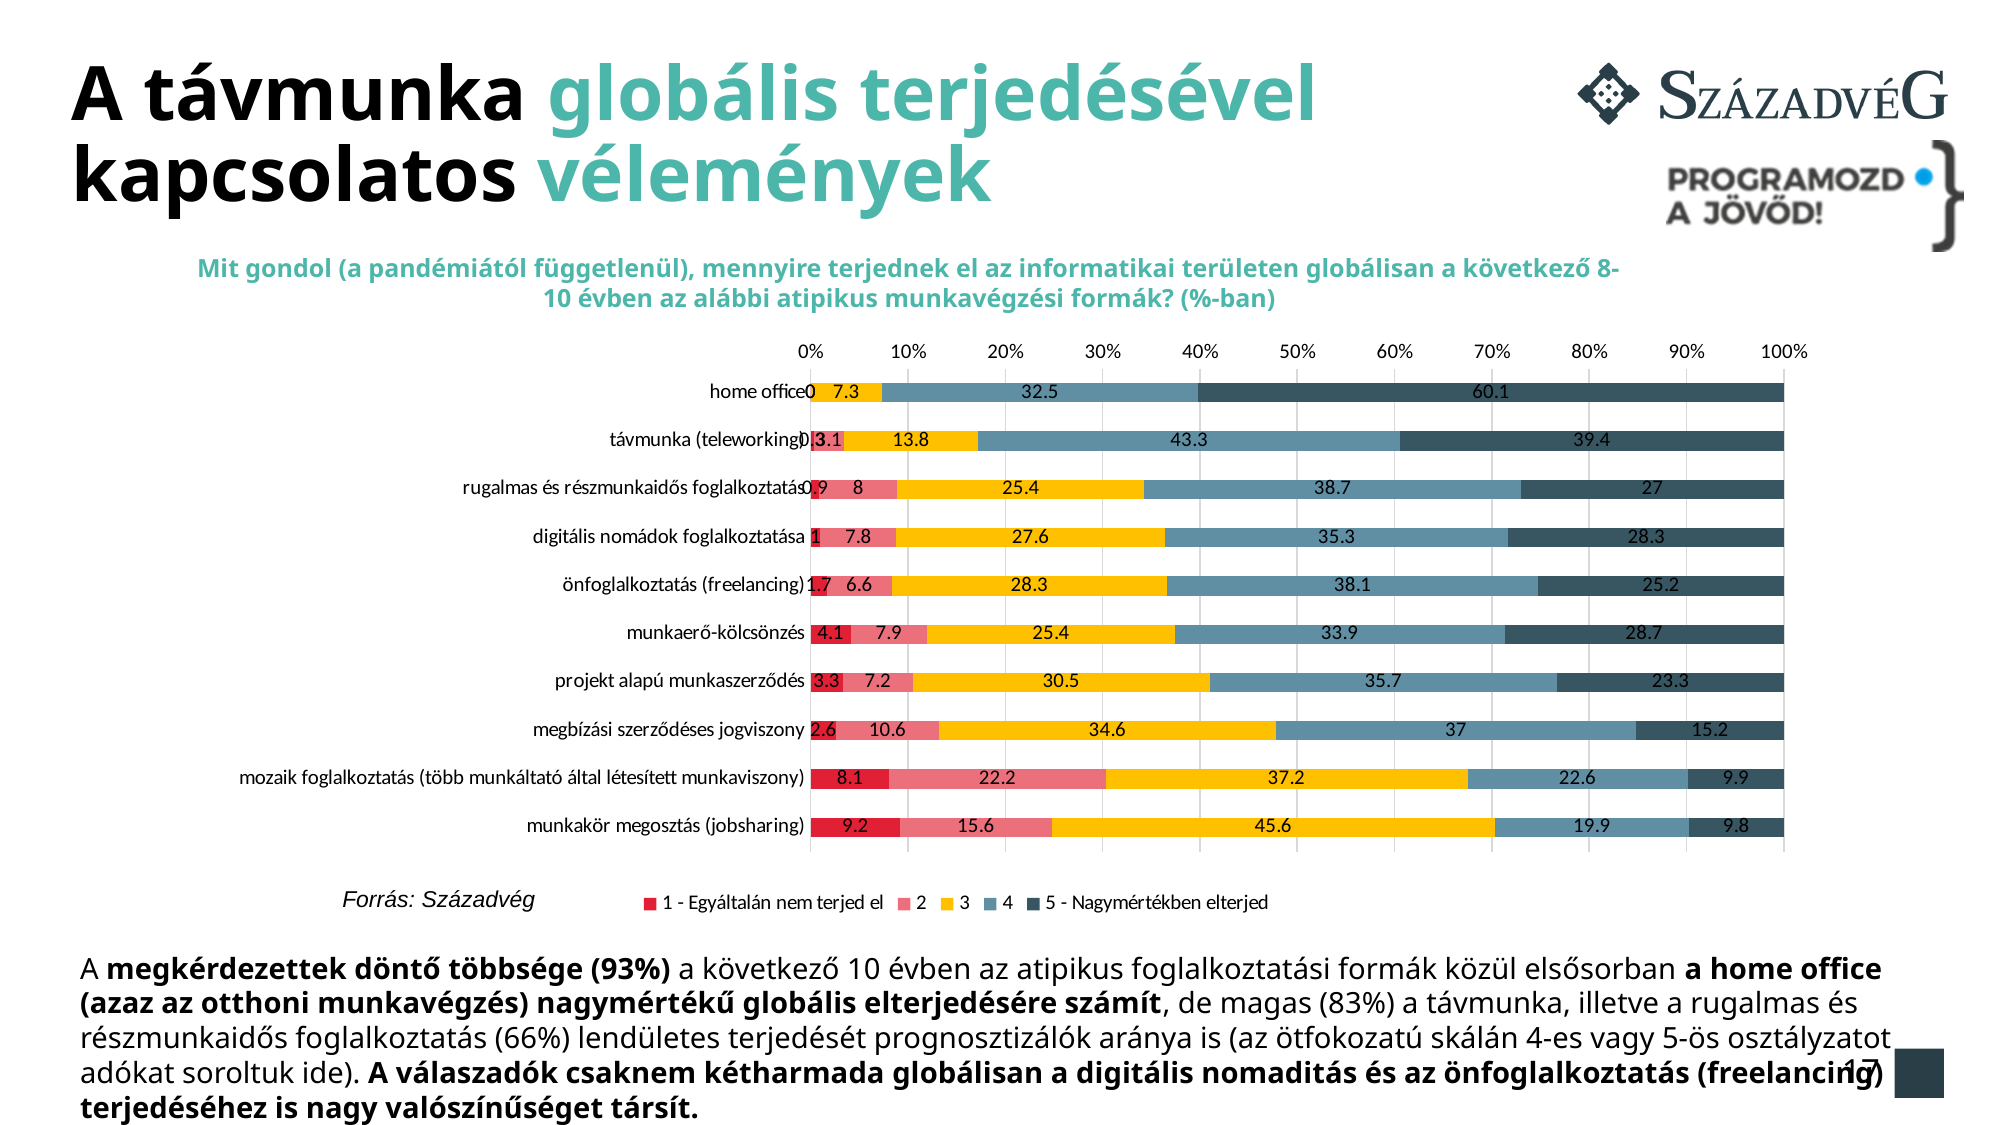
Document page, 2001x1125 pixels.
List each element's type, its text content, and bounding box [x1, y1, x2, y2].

picture [1577, 62, 1948, 125]
chart [56, 320, 1857, 921]
picture [1666, 140, 1964, 252]
text_box Mit gondol (a pandémiától függetlenül), mennyire terjednek el az informatikai területen globálisan a következő 8-10 évben az alábbi atipikus munkavégzési formák? (%-ban) [177, 245, 1642, 320]
text_box A megkérdezettek döntő többsége (93%) a következő 10 évben az atipikus foglalkoztatási formák közül elsősorban a home office (azaz az otthoni munkavégzés) nagymértékű globális elterjedésére számít, de magas (83%) a távmunka, illetve a rugalmas és részmunkaidős foglalkoztatás (66%) lendületes terjedését prognosztizálók aránya is (az ötfokozatú skálán 4-es vagy 5-ös osztályzatot adókat soroltuk ide). A válaszadók csaknem kétharmada globálisan a digitális nomaditás és az önfoglalkoztatás (freelancing) terjedéséhez is nagy valószínűséget társít. [65, 942, 1935, 1125]
title A távmunka globális terjedésével kapcsolatos vélemények [56, 48, 1549, 215]
